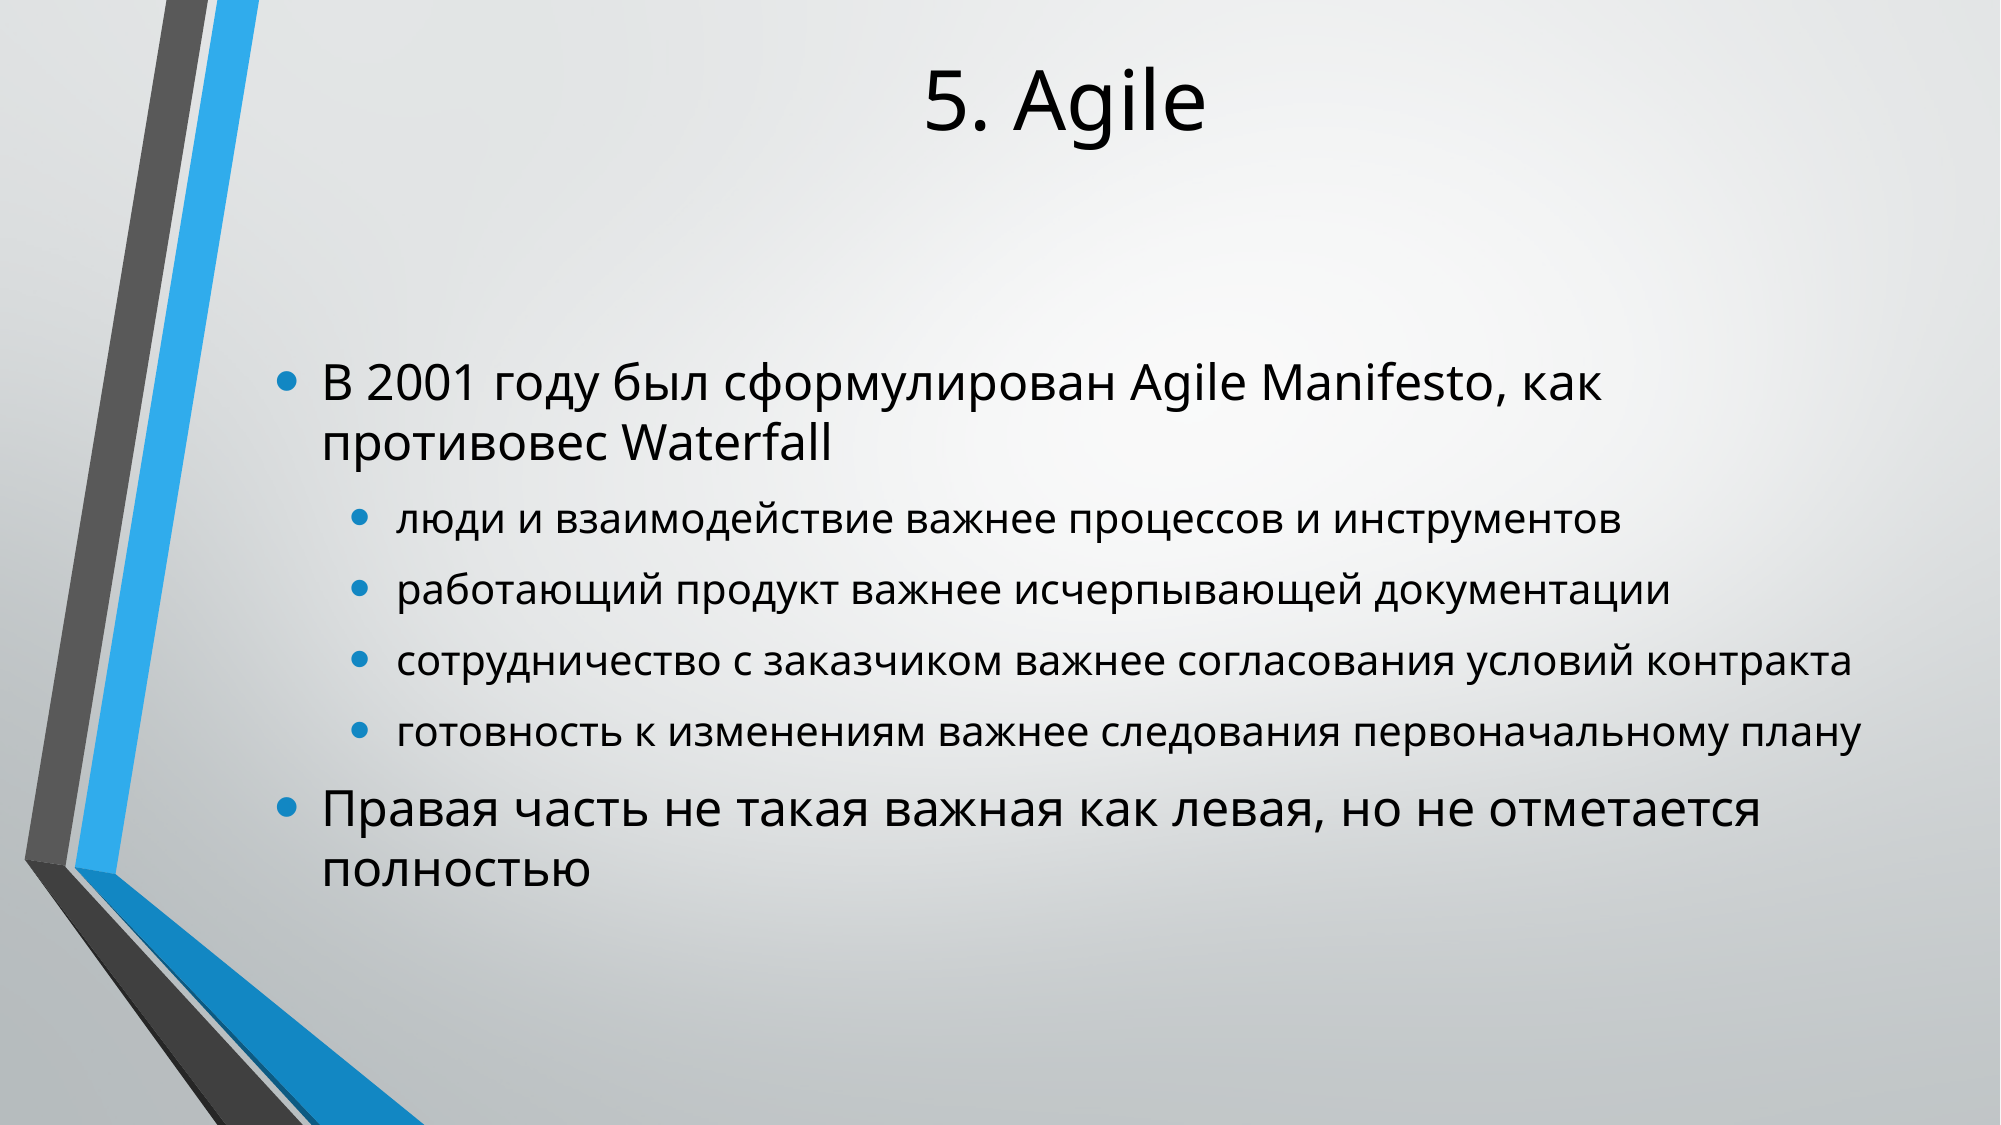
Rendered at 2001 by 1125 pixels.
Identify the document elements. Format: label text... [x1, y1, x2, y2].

title 5. Agile [243, 12, 1887, 182]
list В 2001 году был сформулирован Agile Manifesto, как противовес Waterfall люди и взаимодействие важнее процессов и инструментов работающий продукт важнее исчерпывающей документации сотрудничество с заказчиком важнее согласования условий контракта готовность к изменениям важнее следования первоначальному плану Правая часть не такая важная как левая, но не отметается полностью [259, 167, 1903, 1080]
